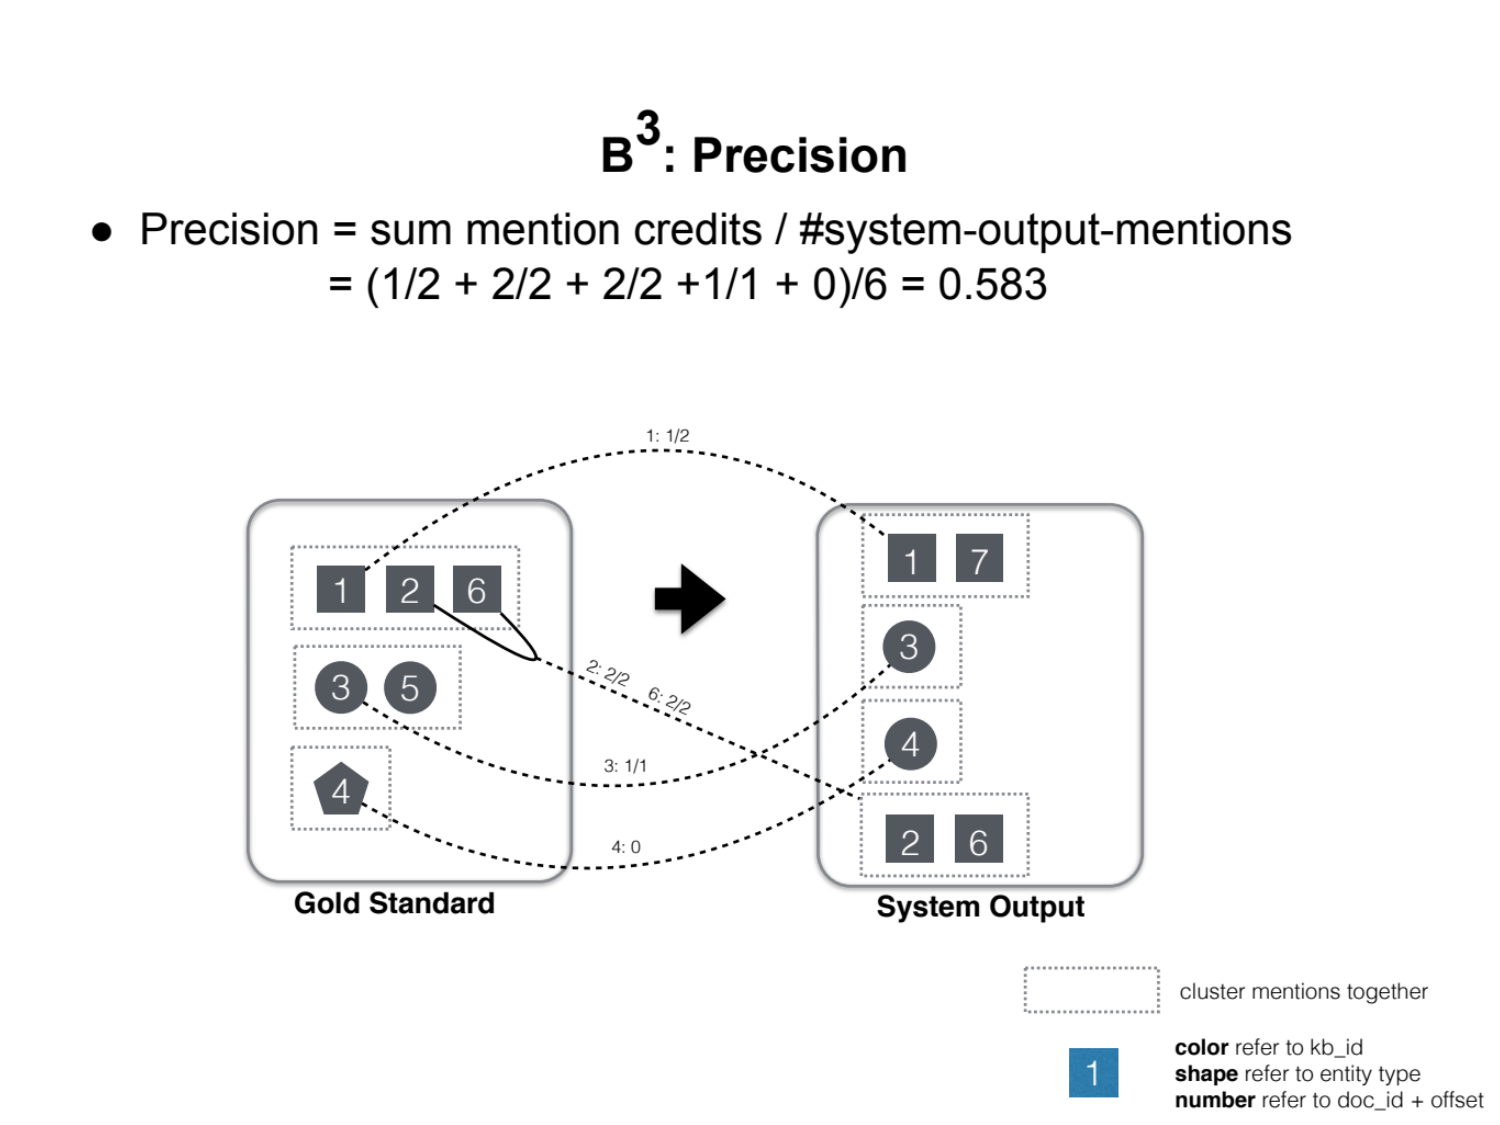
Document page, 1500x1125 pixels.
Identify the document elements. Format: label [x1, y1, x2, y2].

list [0, 2, 1500, 1125]
